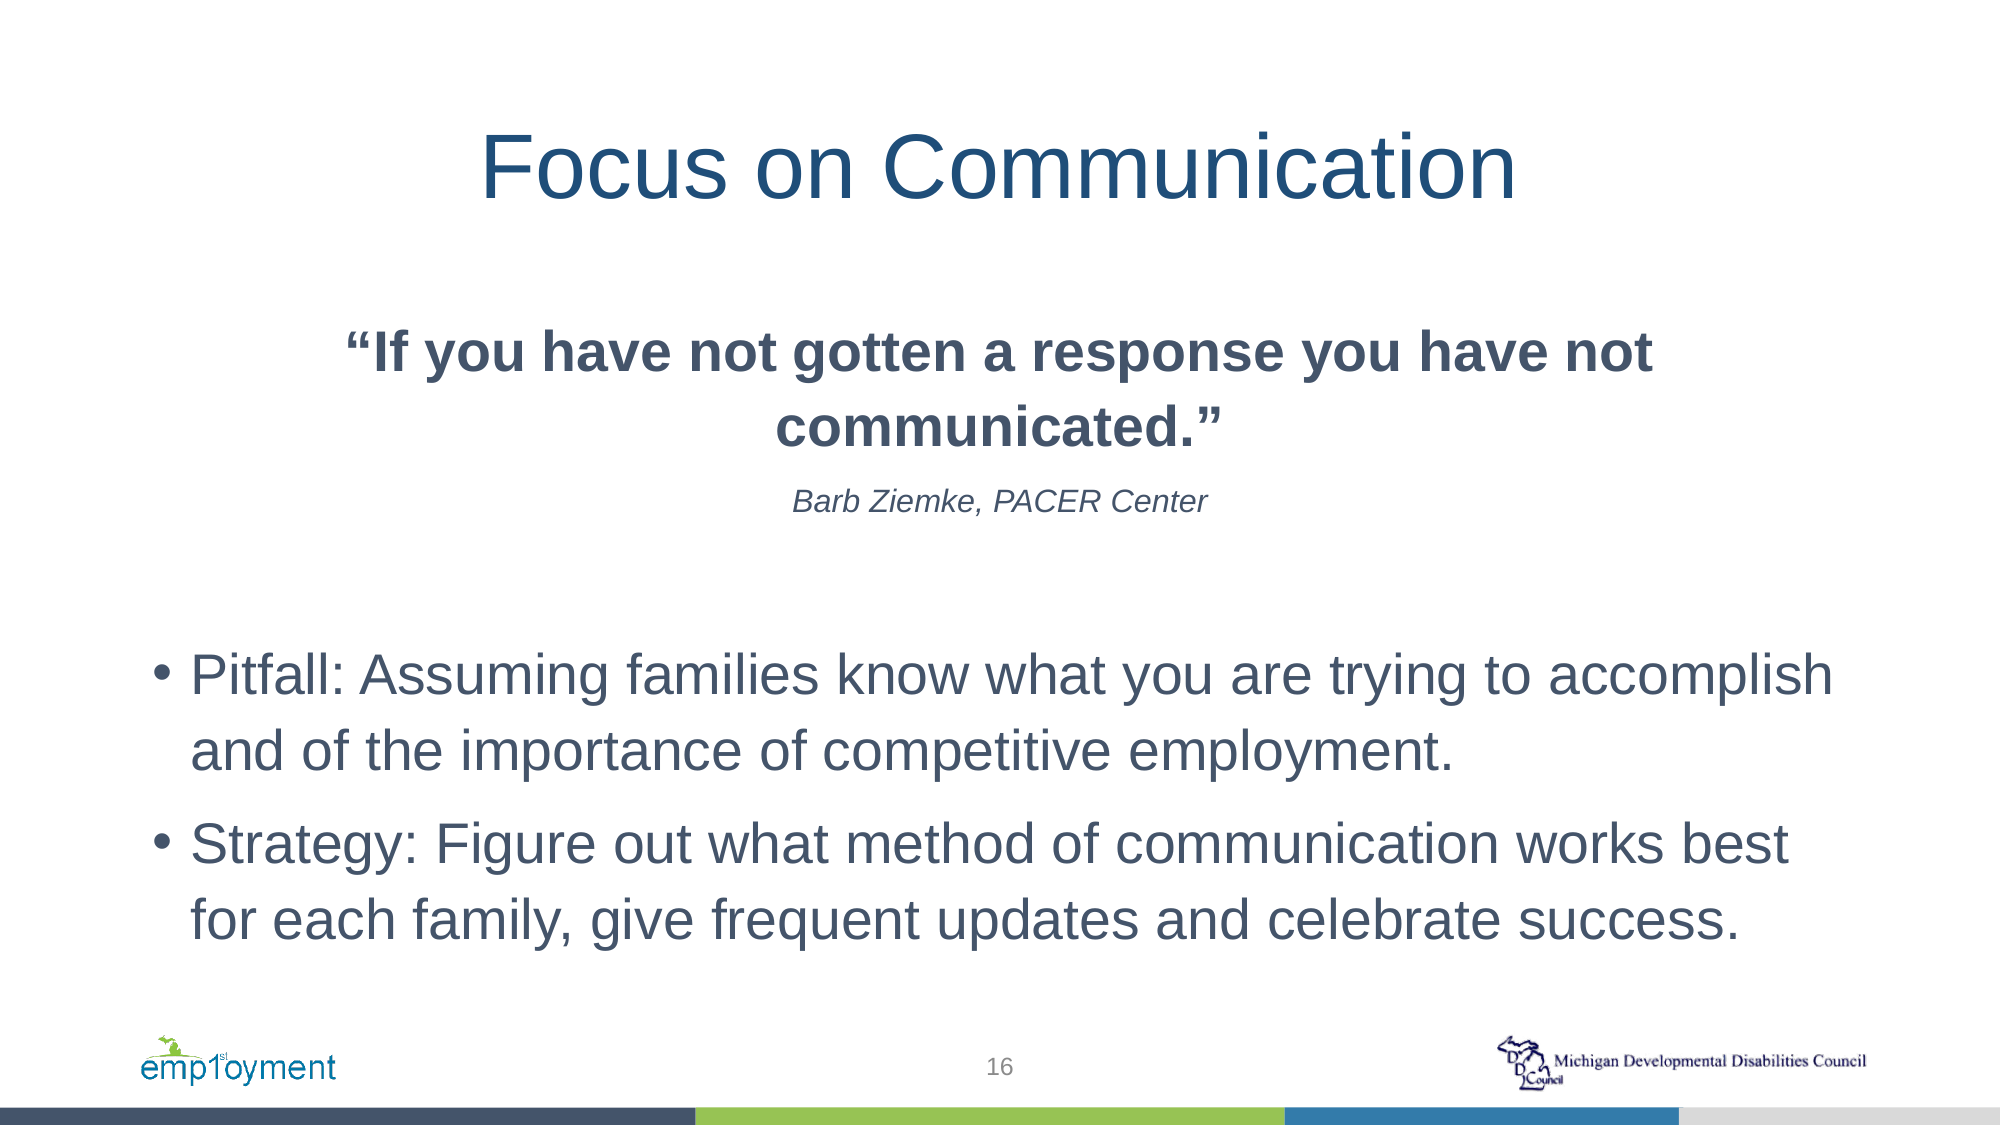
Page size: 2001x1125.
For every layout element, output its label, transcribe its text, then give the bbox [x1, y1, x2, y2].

slide_number 16 [774, 1035, 1225, 1096]
title Focus on Communication [137, 59, 1863, 278]
picture [1469, 1020, 1886, 1098]
picture [129, 1033, 345, 1098]
list “If you have not gotten a response you have not communicated.” Barb Ziemke, PACER Center Pitfall: Assuming families know what you are trying to accomplish and of the importance of competitive employment. Strategy: Figure out what method of communication works best for each family, give frequent updates and celebrate success. [137, 299, 1863, 1014]
